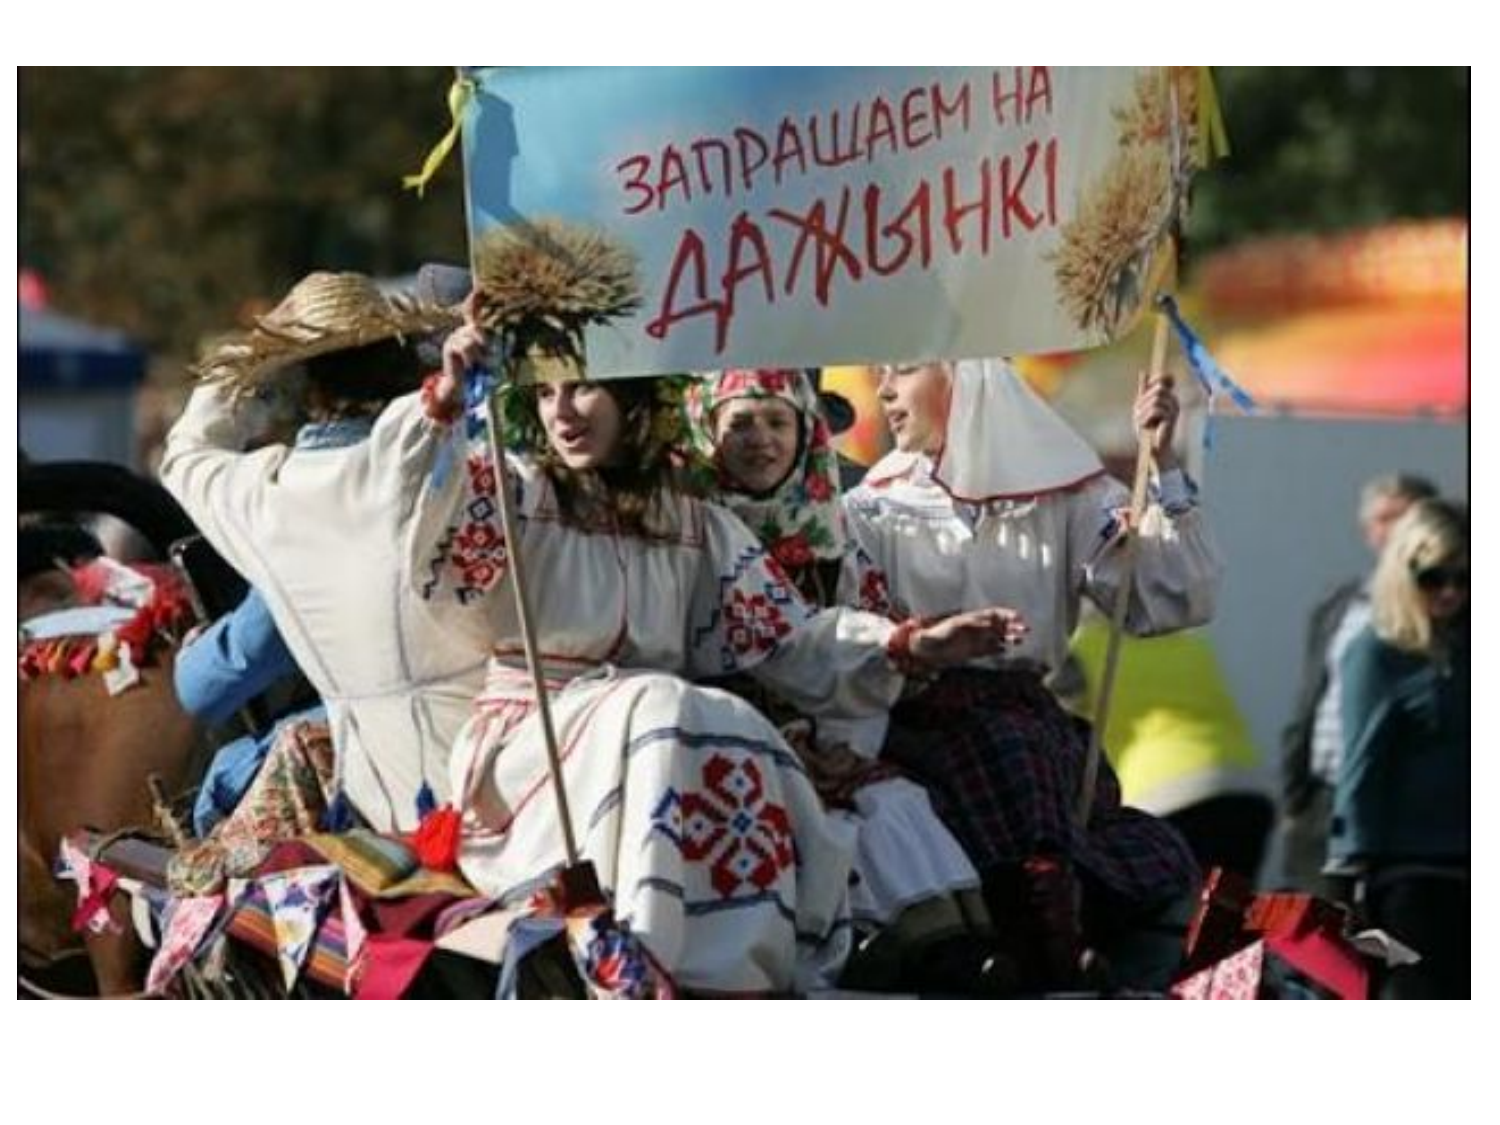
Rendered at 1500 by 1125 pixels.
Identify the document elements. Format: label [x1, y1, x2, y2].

picture [17, 66, 1471, 1000]
